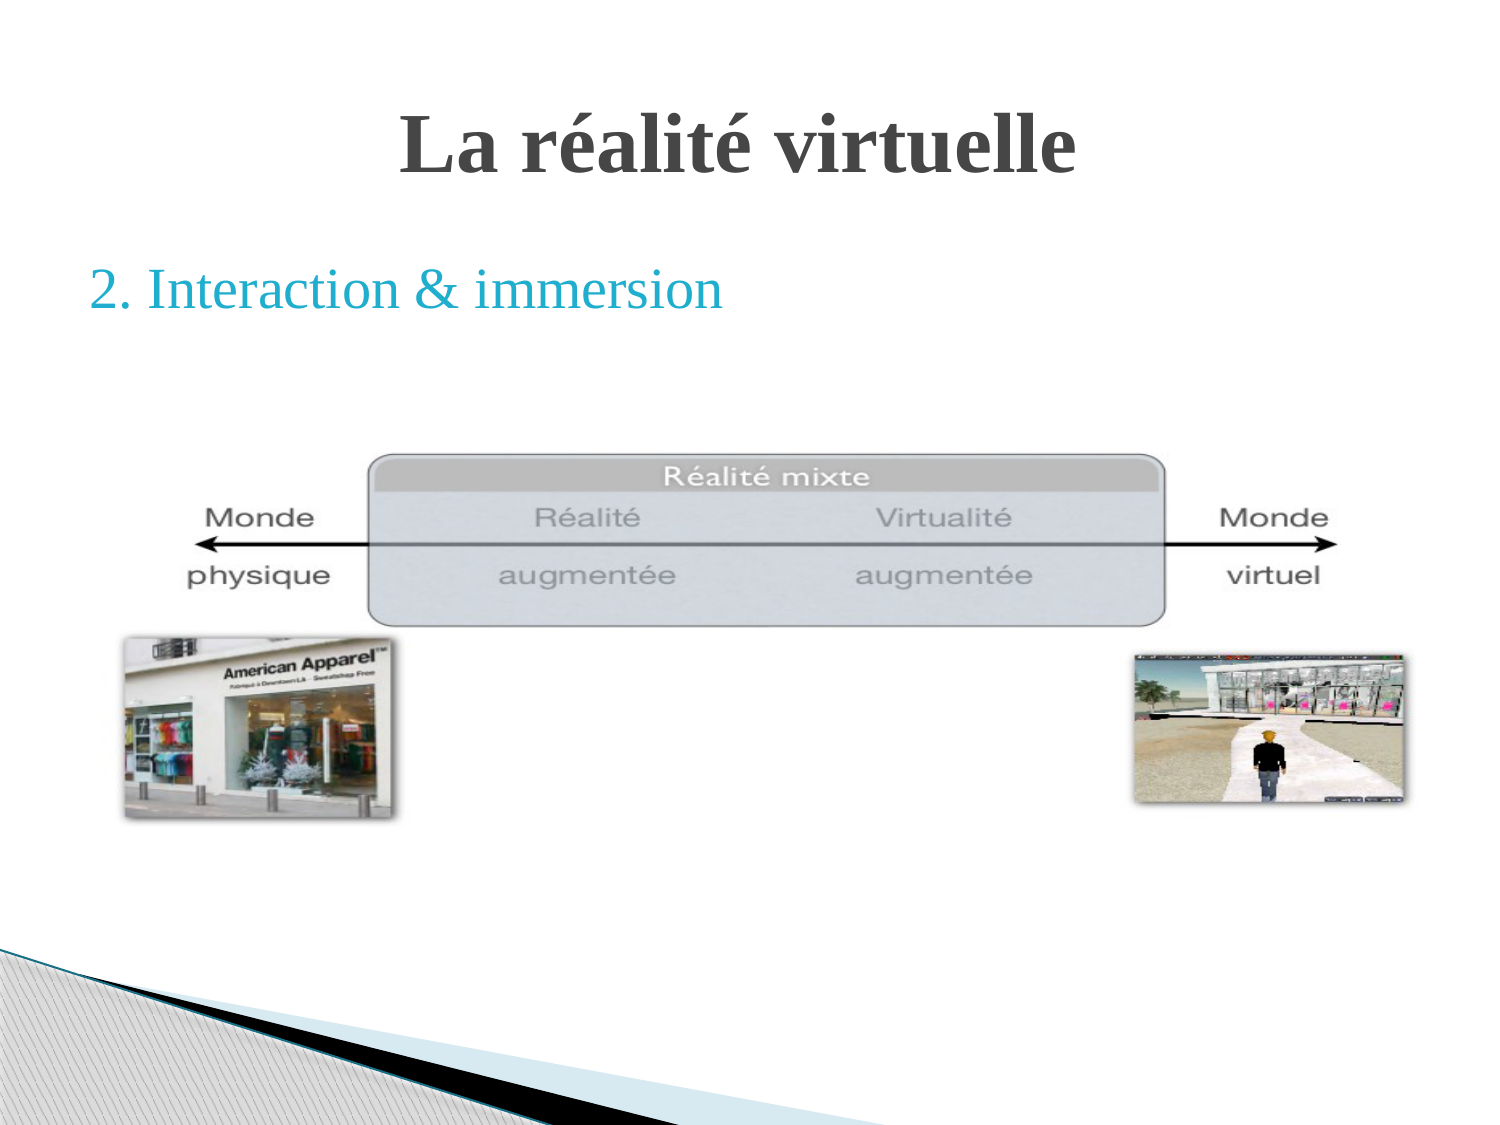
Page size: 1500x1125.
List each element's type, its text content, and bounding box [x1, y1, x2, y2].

title La réalité virtuelle [75, 45, 1425, 233]
picture [0, 386, 1500, 938]
text_box 2. Interaction & immersion [74, 243, 1425, 328]
